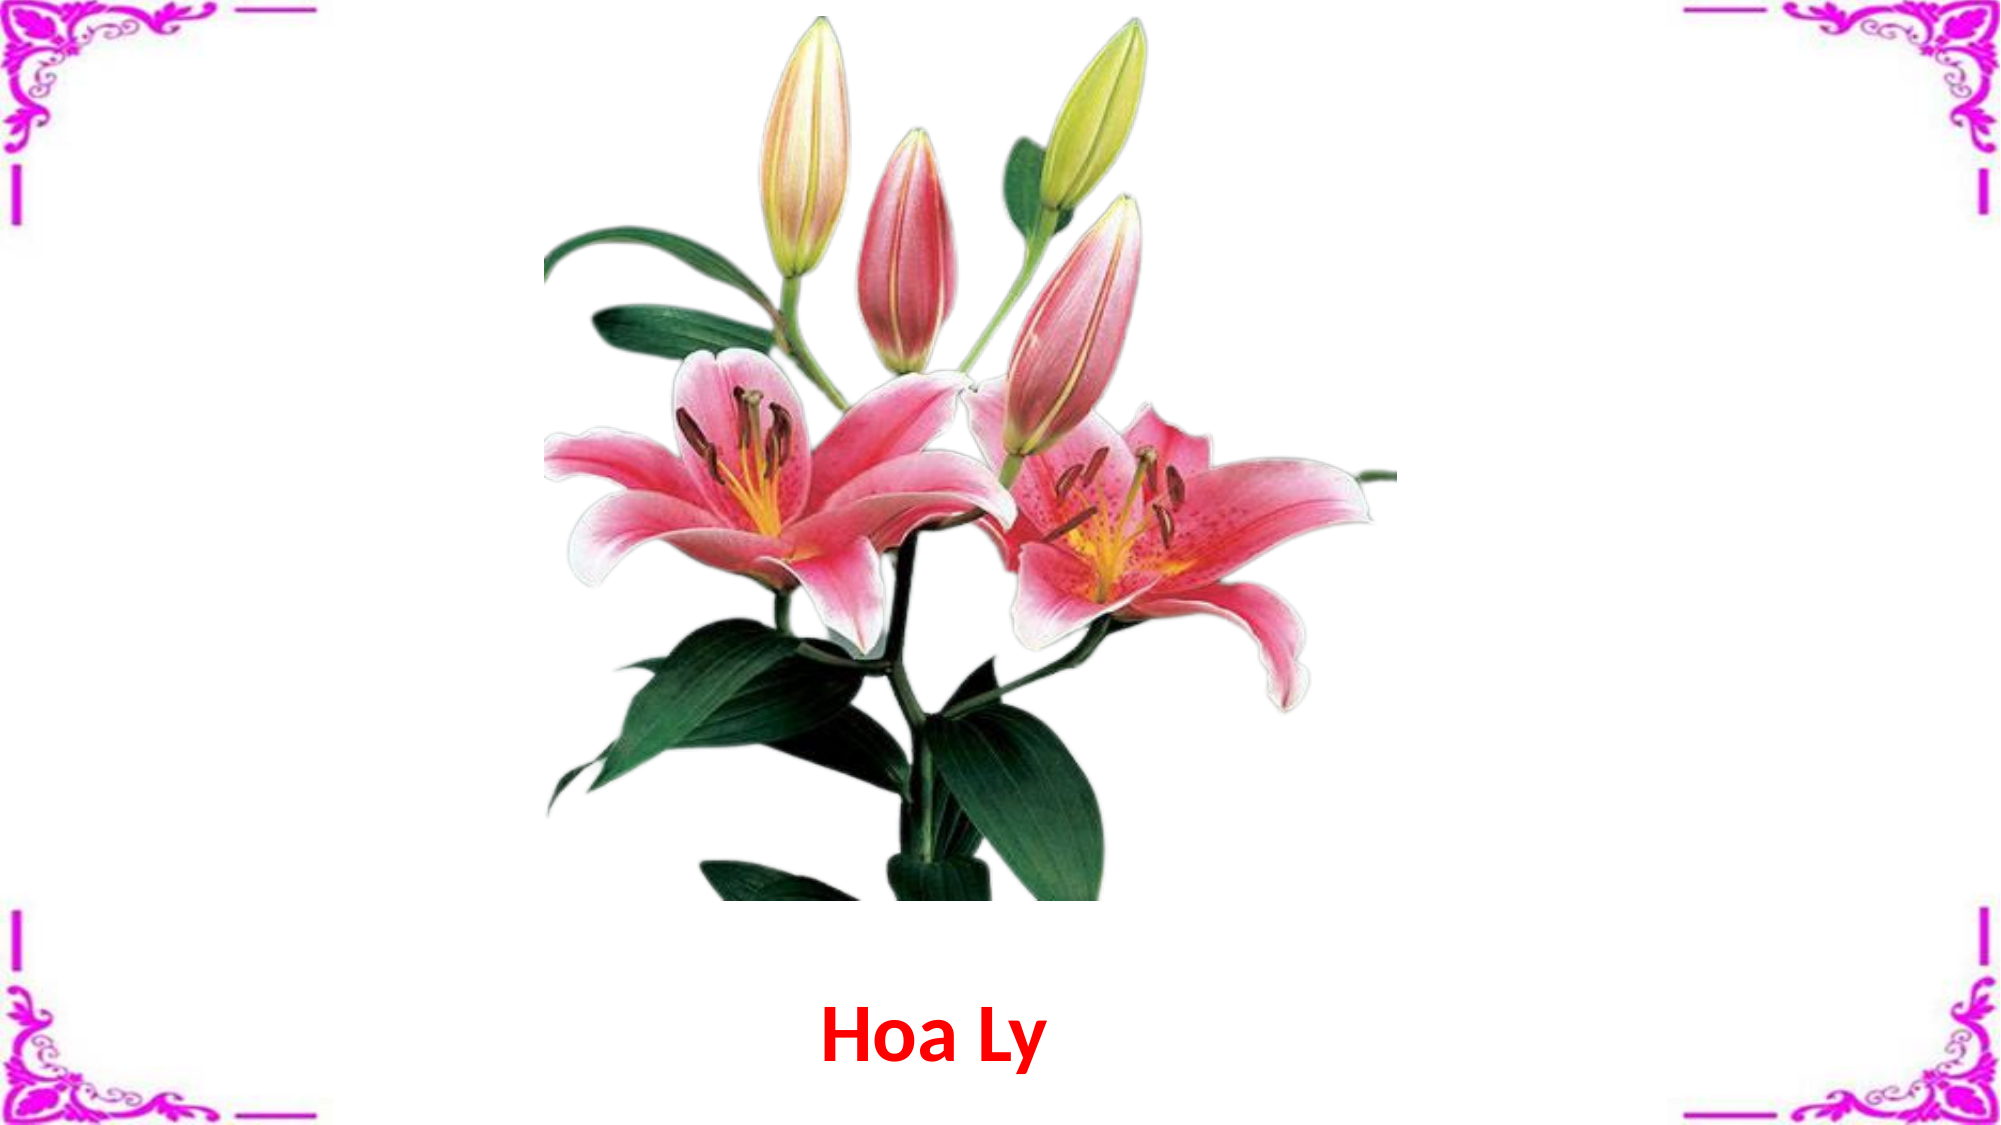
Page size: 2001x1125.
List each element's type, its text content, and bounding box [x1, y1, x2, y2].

picture [0, 0, 2001, 1125]
text_box Hoa Ly [690, 970, 1179, 1086]
